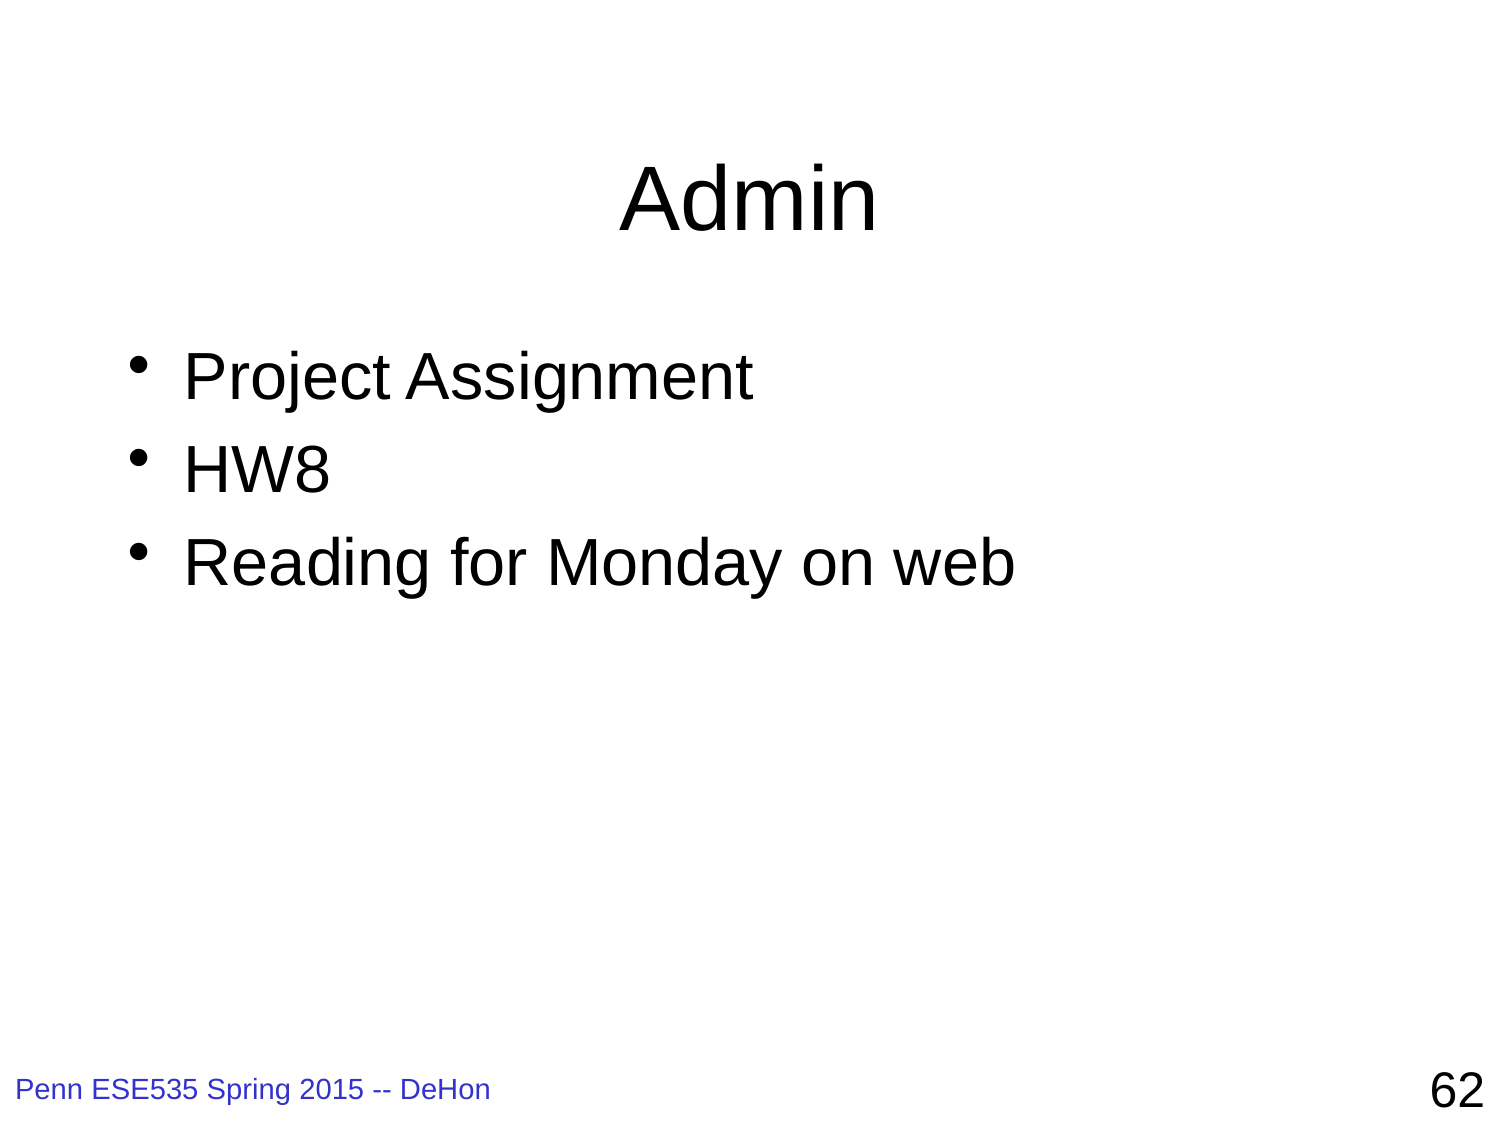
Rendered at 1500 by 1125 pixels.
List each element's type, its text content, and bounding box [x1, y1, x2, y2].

title Admin [112, 99, 1388, 288]
slide_number 62 [1187, 1049, 1500, 1125]
slide_number Penn ESE535 Spring 2015 -- DeHon [0, 1062, 576, 1125]
list Project Assignment HW8 Reading for Monday on web [112, 324, 1388, 1001]
